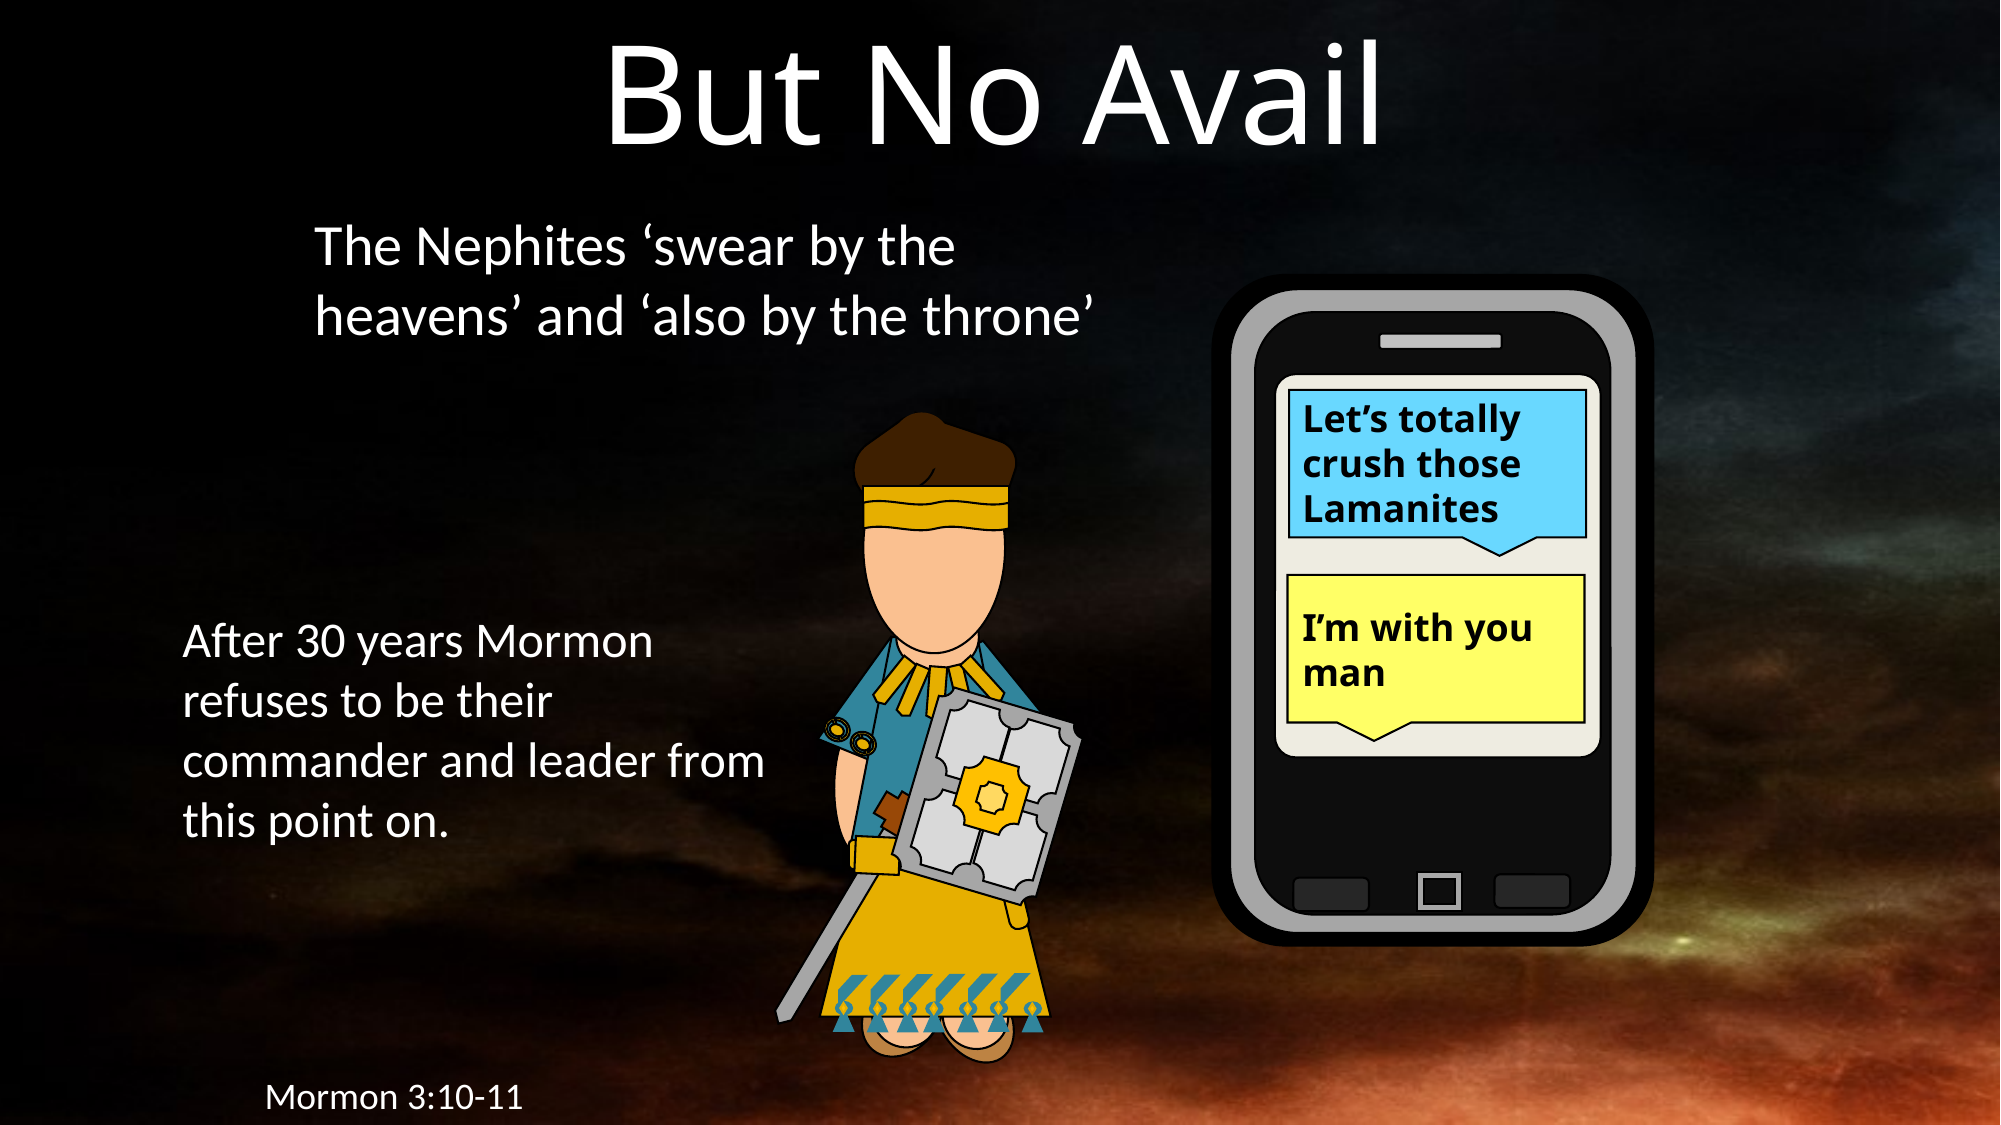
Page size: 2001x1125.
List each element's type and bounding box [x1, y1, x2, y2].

text_box [819, 412, 1051, 872]
picture [0, 0, 2000, 1125]
text_box [912, 701, 1063, 892]
text_box [712, 872, 983, 943]
text_box [819, 892, 1051, 1061]
